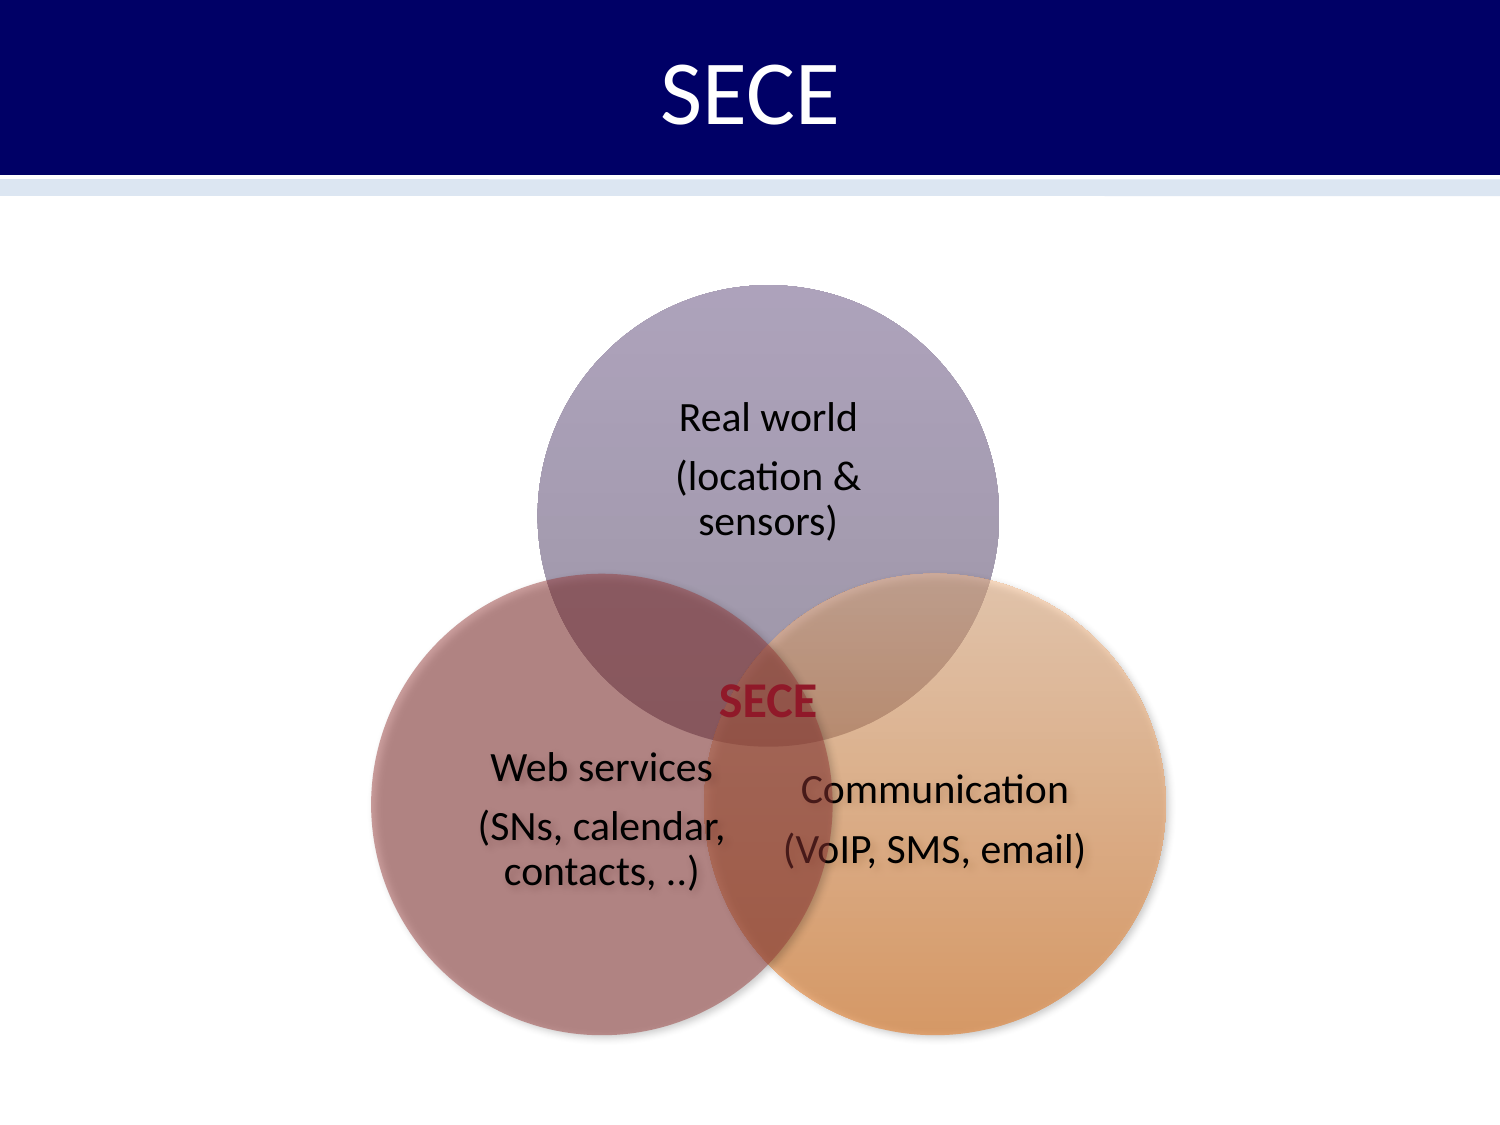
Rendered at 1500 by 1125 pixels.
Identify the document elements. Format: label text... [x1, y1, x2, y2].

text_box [190, 275, 1347, 1046]
title SECE [75, 0, 1425, 182]
